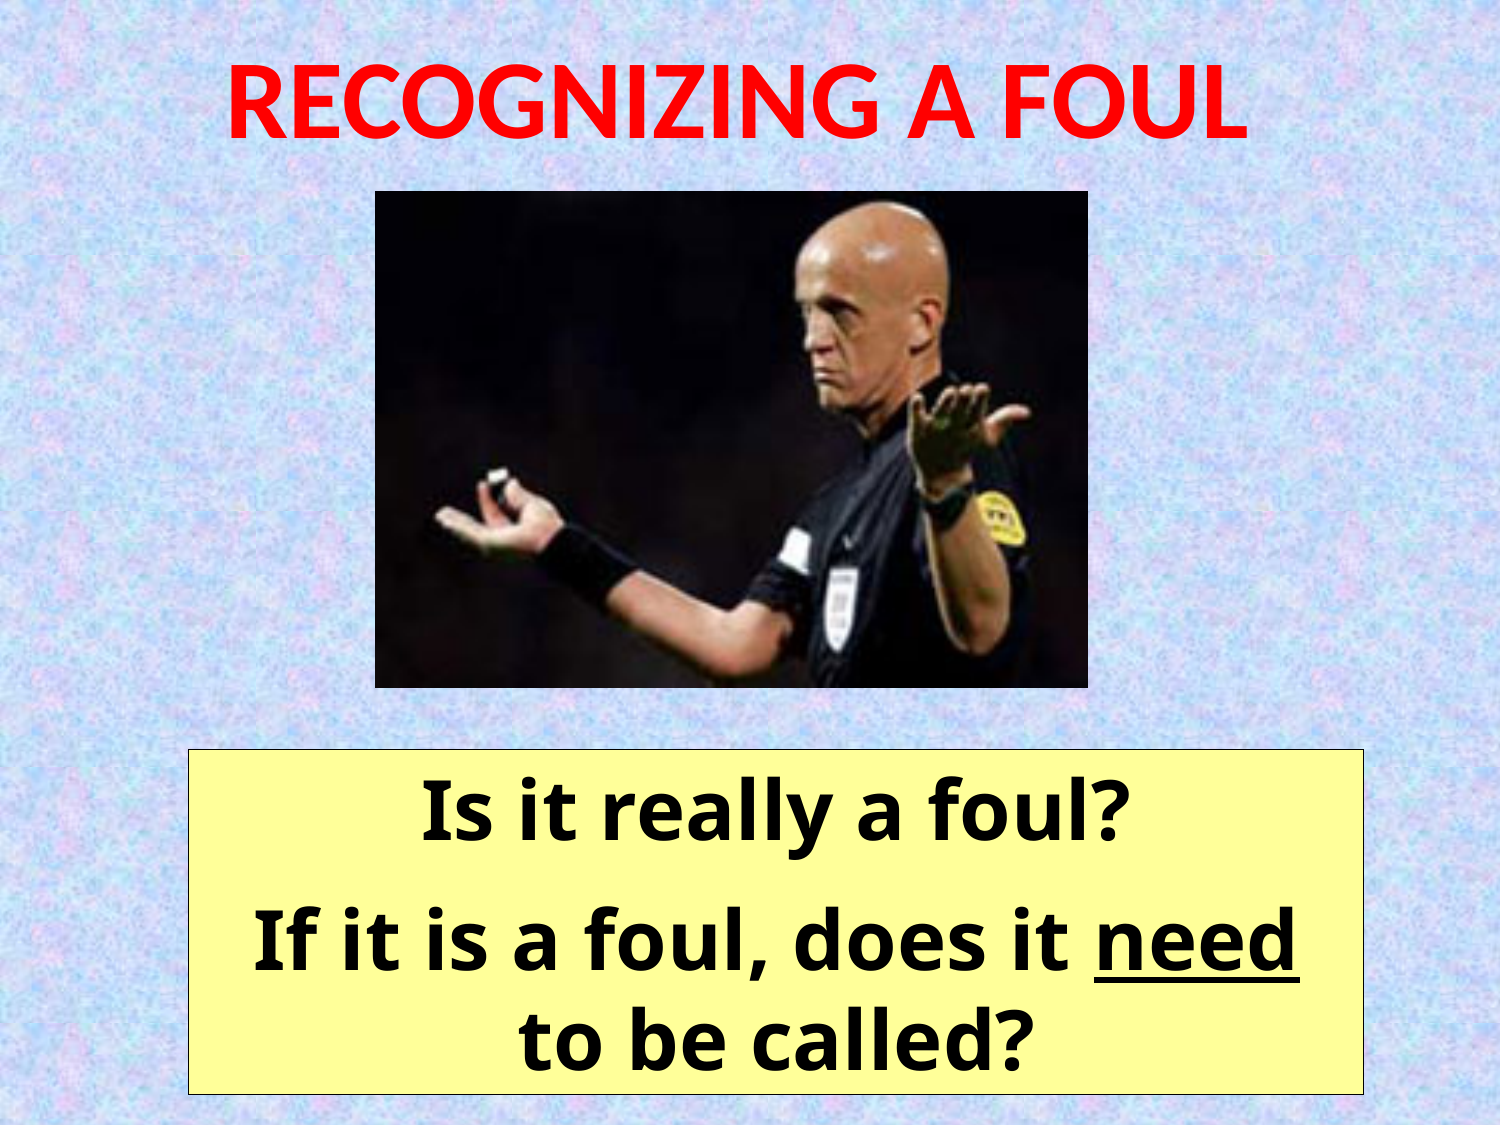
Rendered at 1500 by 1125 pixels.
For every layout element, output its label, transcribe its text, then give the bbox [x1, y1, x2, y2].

picture [0, 0, 1500, 1125]
text_box Is it really a foul? If it is a foul, does it need to be called? [188, 749, 1364, 1095]
text_box RECOGNIZING A FOUL [62, 0, 1413, 188]
